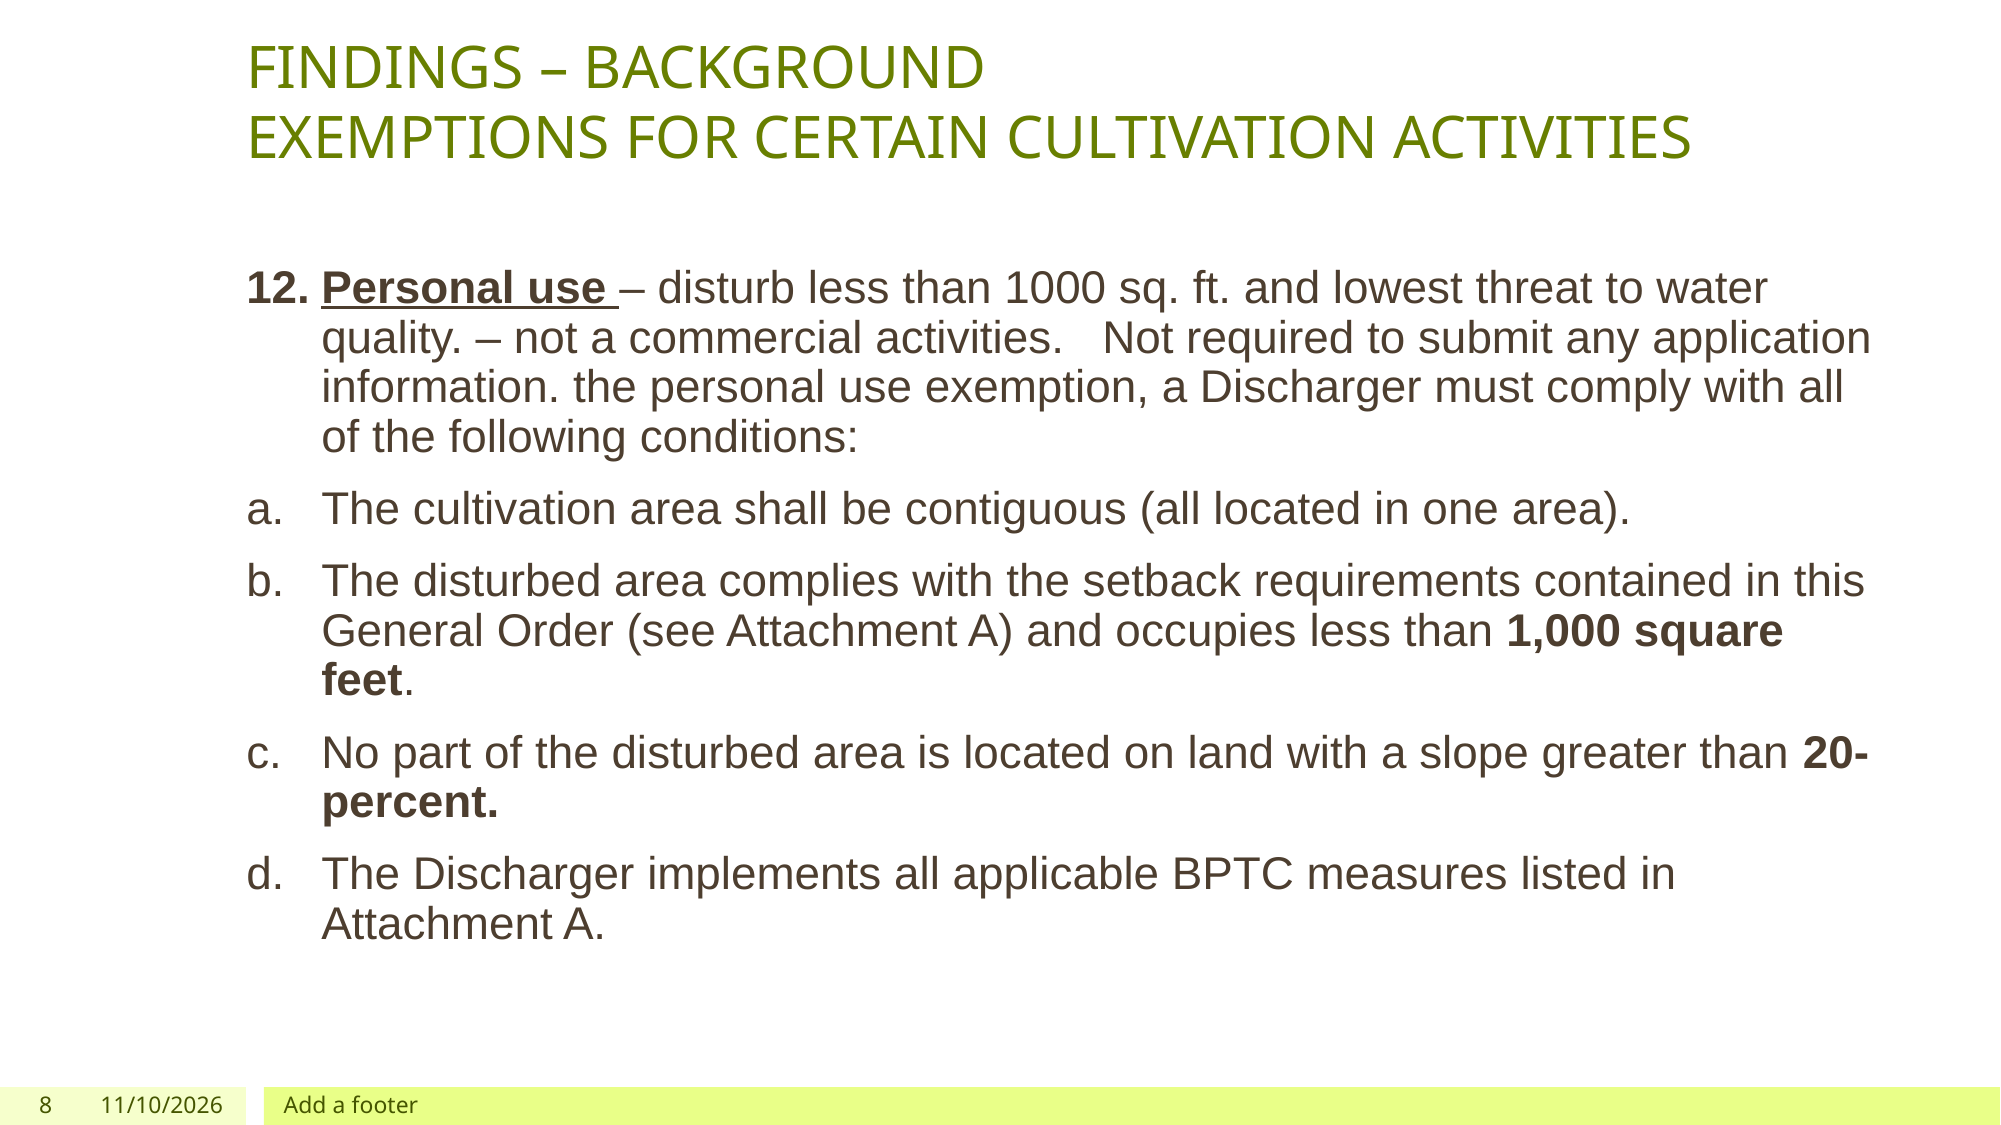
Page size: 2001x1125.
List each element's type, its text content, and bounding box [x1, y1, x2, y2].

footer Add a footer [268, 1087, 1769, 1125]
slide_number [74, 1087, 239, 1125]
title FINDINGS – BACKGROUND EXEMPTIONS FOR CERTAIN CULTIVATION ACTIVITIES [231, 18, 1769, 178]
list Personal use – disturb less than 1000 sq. ft. and lowest threat to water quality. – not a commercial activities. Not required to submit any application information. the personal use exemption, a Discharger must comply with all of the following conditions: The cultivation area shall be contiguous (all located in one area). The disturbed area complies with the setback requirements contained in this General Order (see Attachment A) and occupies less than 1,000 square feet. No part of the disturbed area is located on land with a slope greater than 20-percent. The Discharger implements all applicable BPTC measures listed in Attachment A. [231, 256, 1900, 1080]
slide_number 8 [0, 1087, 68, 1125]
